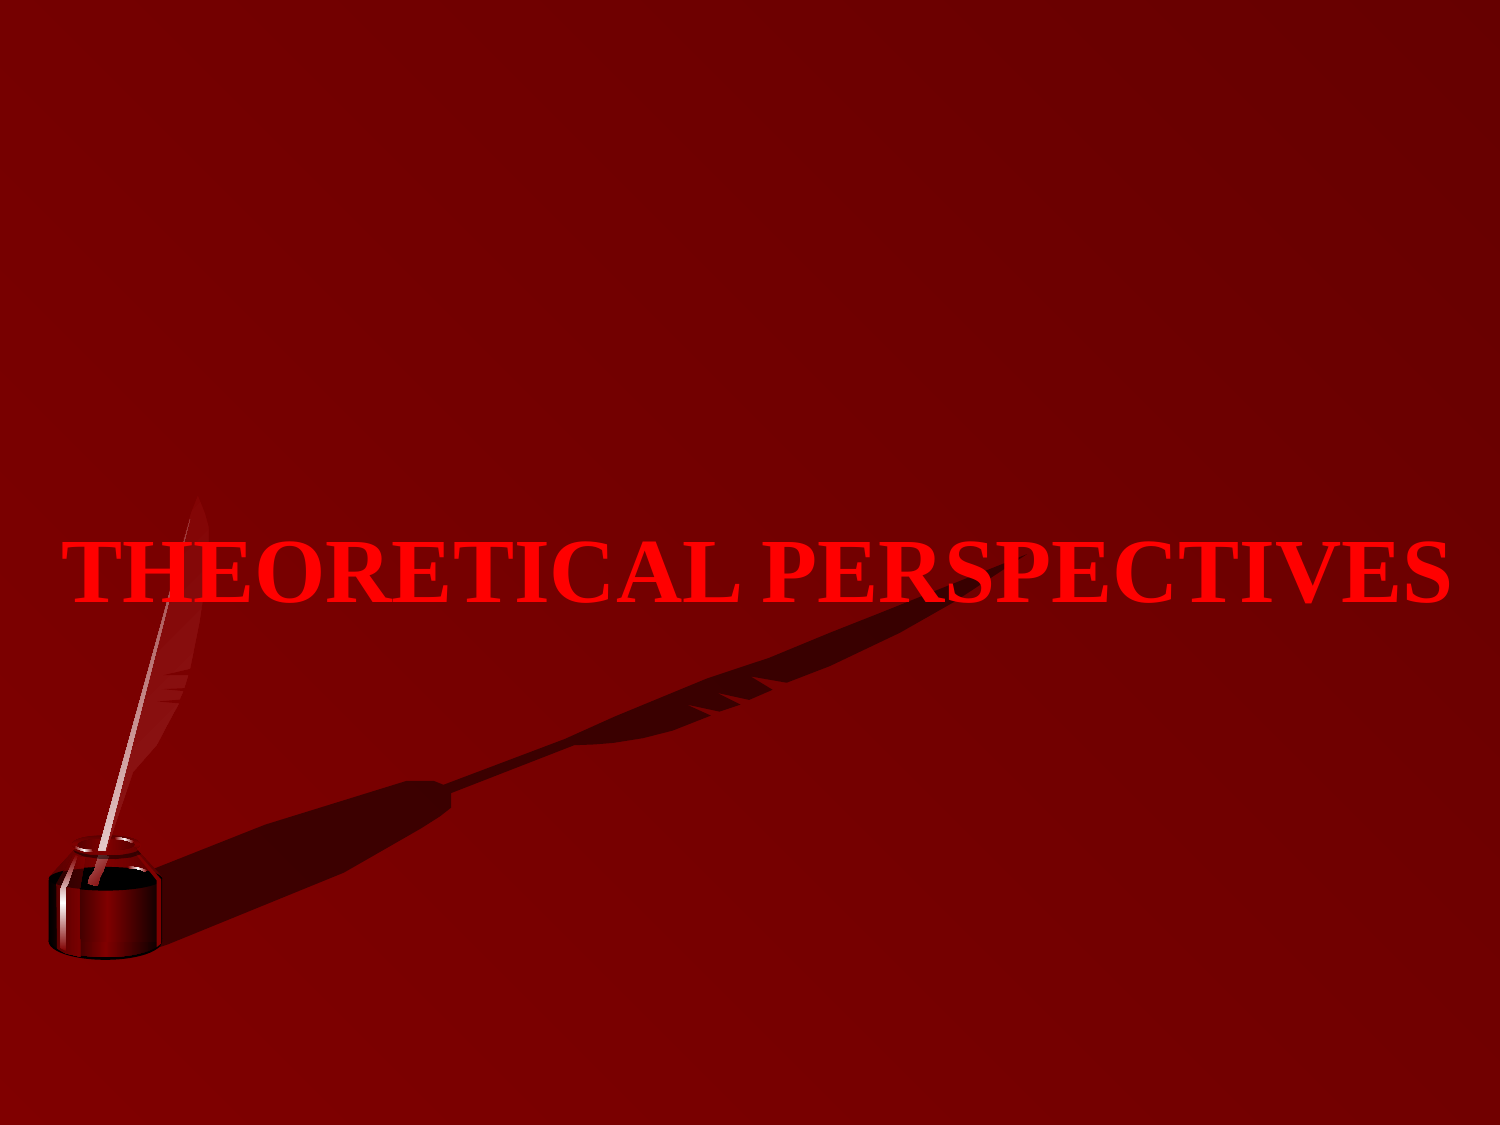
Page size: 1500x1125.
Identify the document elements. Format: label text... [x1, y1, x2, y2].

text_box THEORETICAL PERSPECTIVES [46, 503, 1471, 629]
